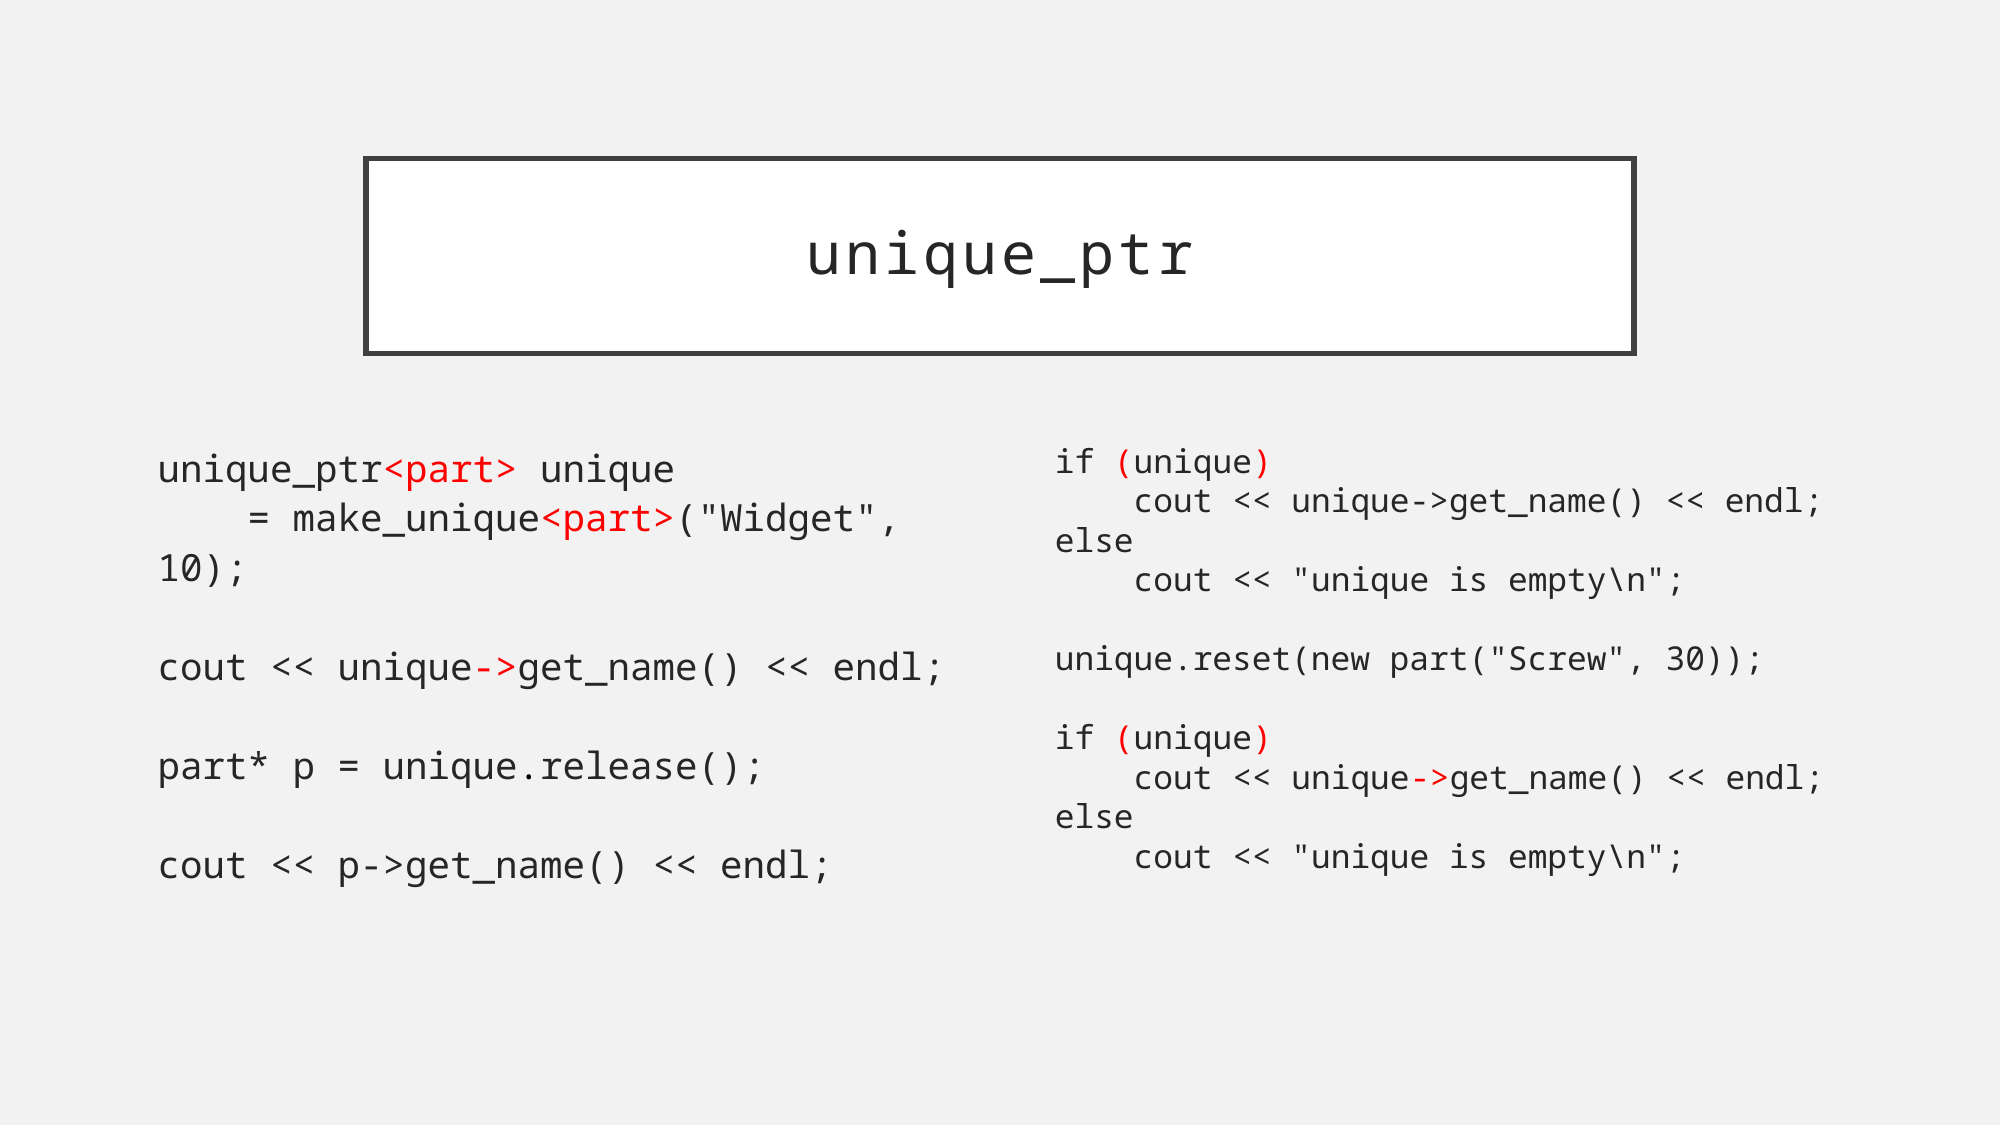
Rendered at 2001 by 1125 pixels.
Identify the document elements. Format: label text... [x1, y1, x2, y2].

title unique_ptr [363, 156, 1637, 356]
list if (unique) cout << unique->get_name() << endl; else cout << "unique is empty\n"; unique.reset(new part("Screw", 30)); if (unique) cout << unique->get_name() << endl; else cout << "unique is empty\n"; [1039, 432, 1875, 942]
list unique_ptr<part> unique = make_unique<part>("Widget", 10); cout << unique->get_name() << endl; part* p = unique.release(); cout << p->get_name() << endl; [142, 432, 961, 942]
